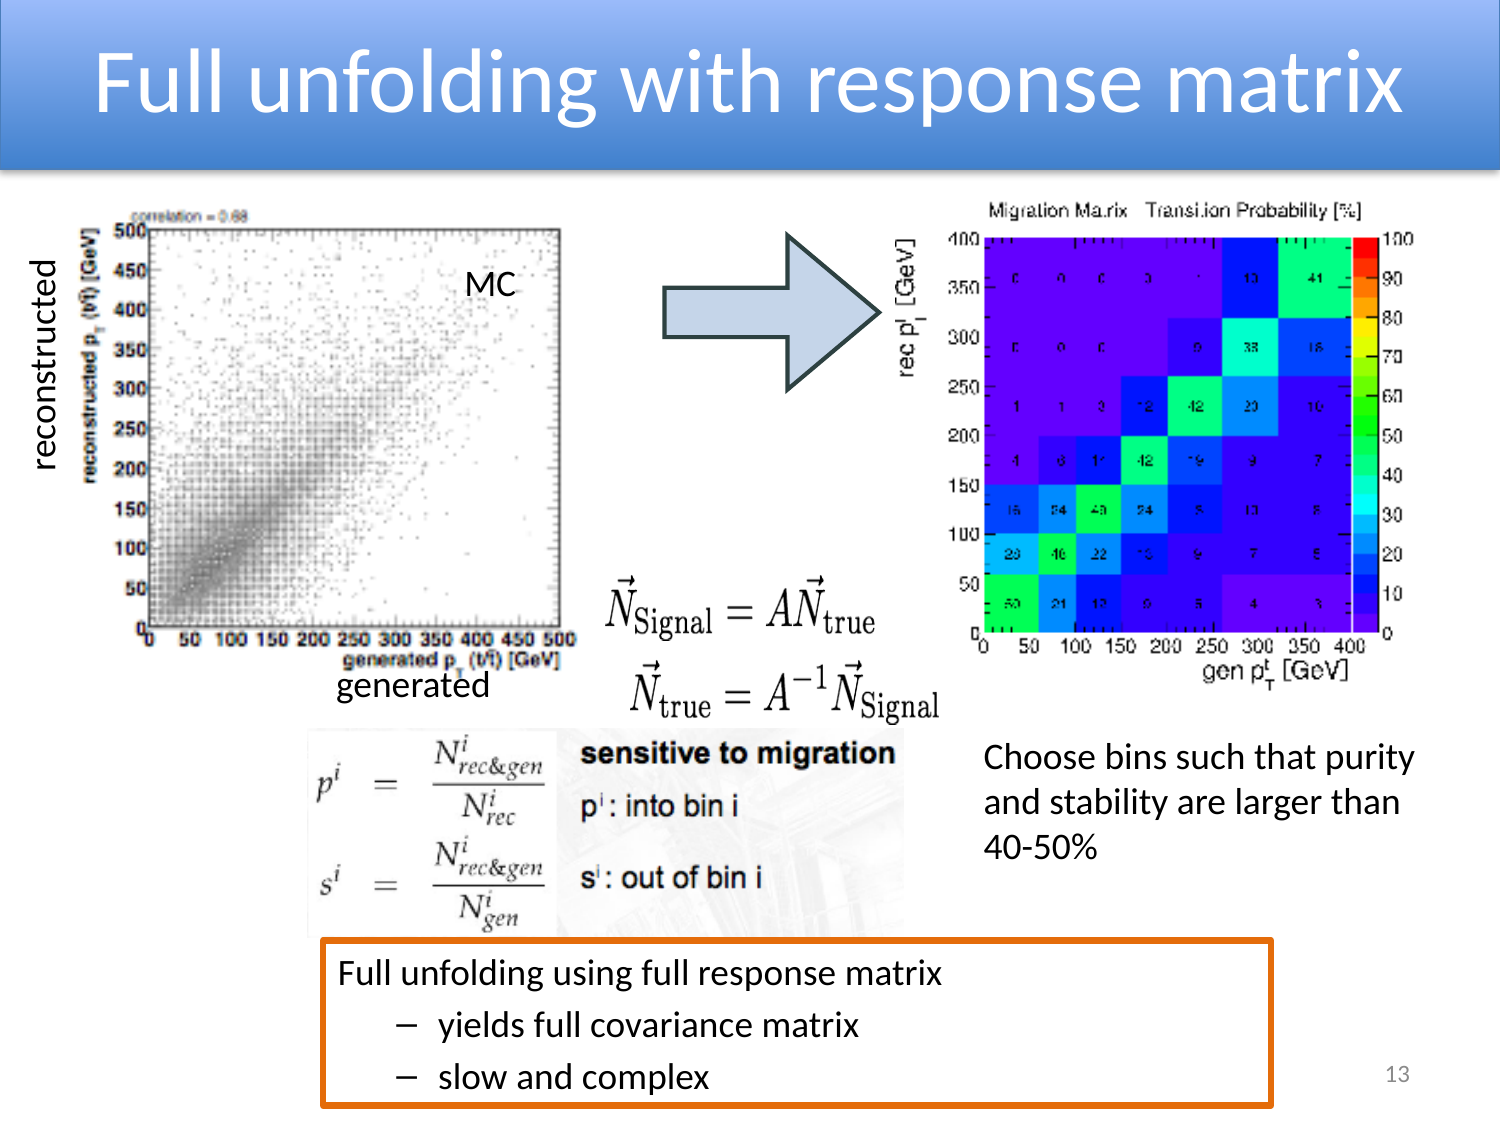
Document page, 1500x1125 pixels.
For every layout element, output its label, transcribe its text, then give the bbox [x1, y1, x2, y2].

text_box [307, 728, 1420, 938]
picture [63, 196, 583, 690]
text_box generated [335, 698, 491, 705]
title Full unfolding with response matrix [0, 0, 1500, 170]
text_box [664, 235, 880, 390]
slide_number 13 [1272, 1042, 1425, 1103]
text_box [604, 574, 939, 726]
text_box reconstructed [17, 259, 57, 472]
picture [895, 195, 1420, 707]
text_box Full unfolding using full response matrix yields full covariance matrix slow and complex [322, 946, 1272, 1106]
